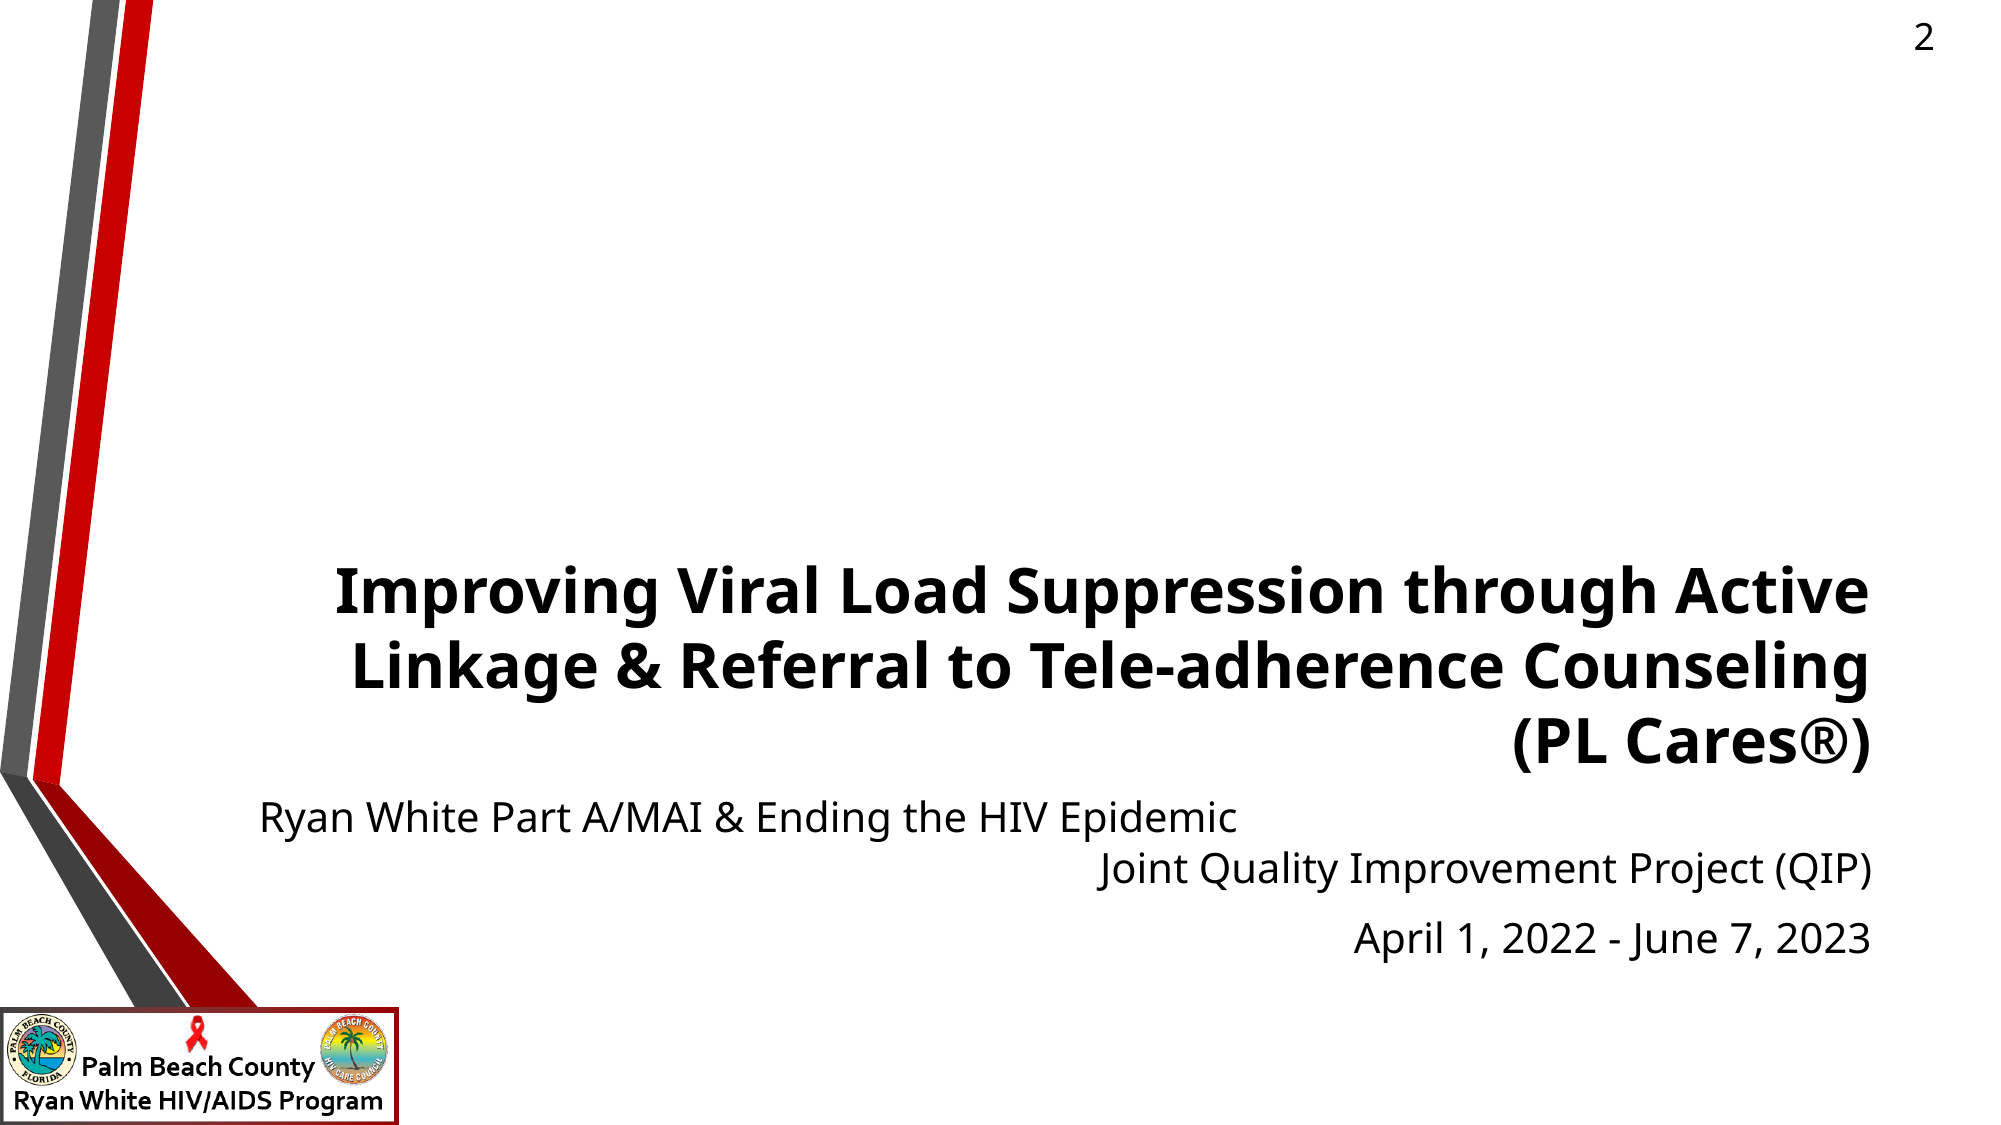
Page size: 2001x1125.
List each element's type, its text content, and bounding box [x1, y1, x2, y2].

picture [0, 1007, 406, 1125]
list Ryan White Part A/MAI & Ending the HIV Epidemic Joint Quality Improvement Project (QIP) April 1, 2022 - June 7, 2023 [243, 783, 1887, 1088]
title Improving Viral Load Suppression through Active Linkage & Referral to Tele-adherence Counseling (PL Cares®) [243, 542, 1887, 783]
